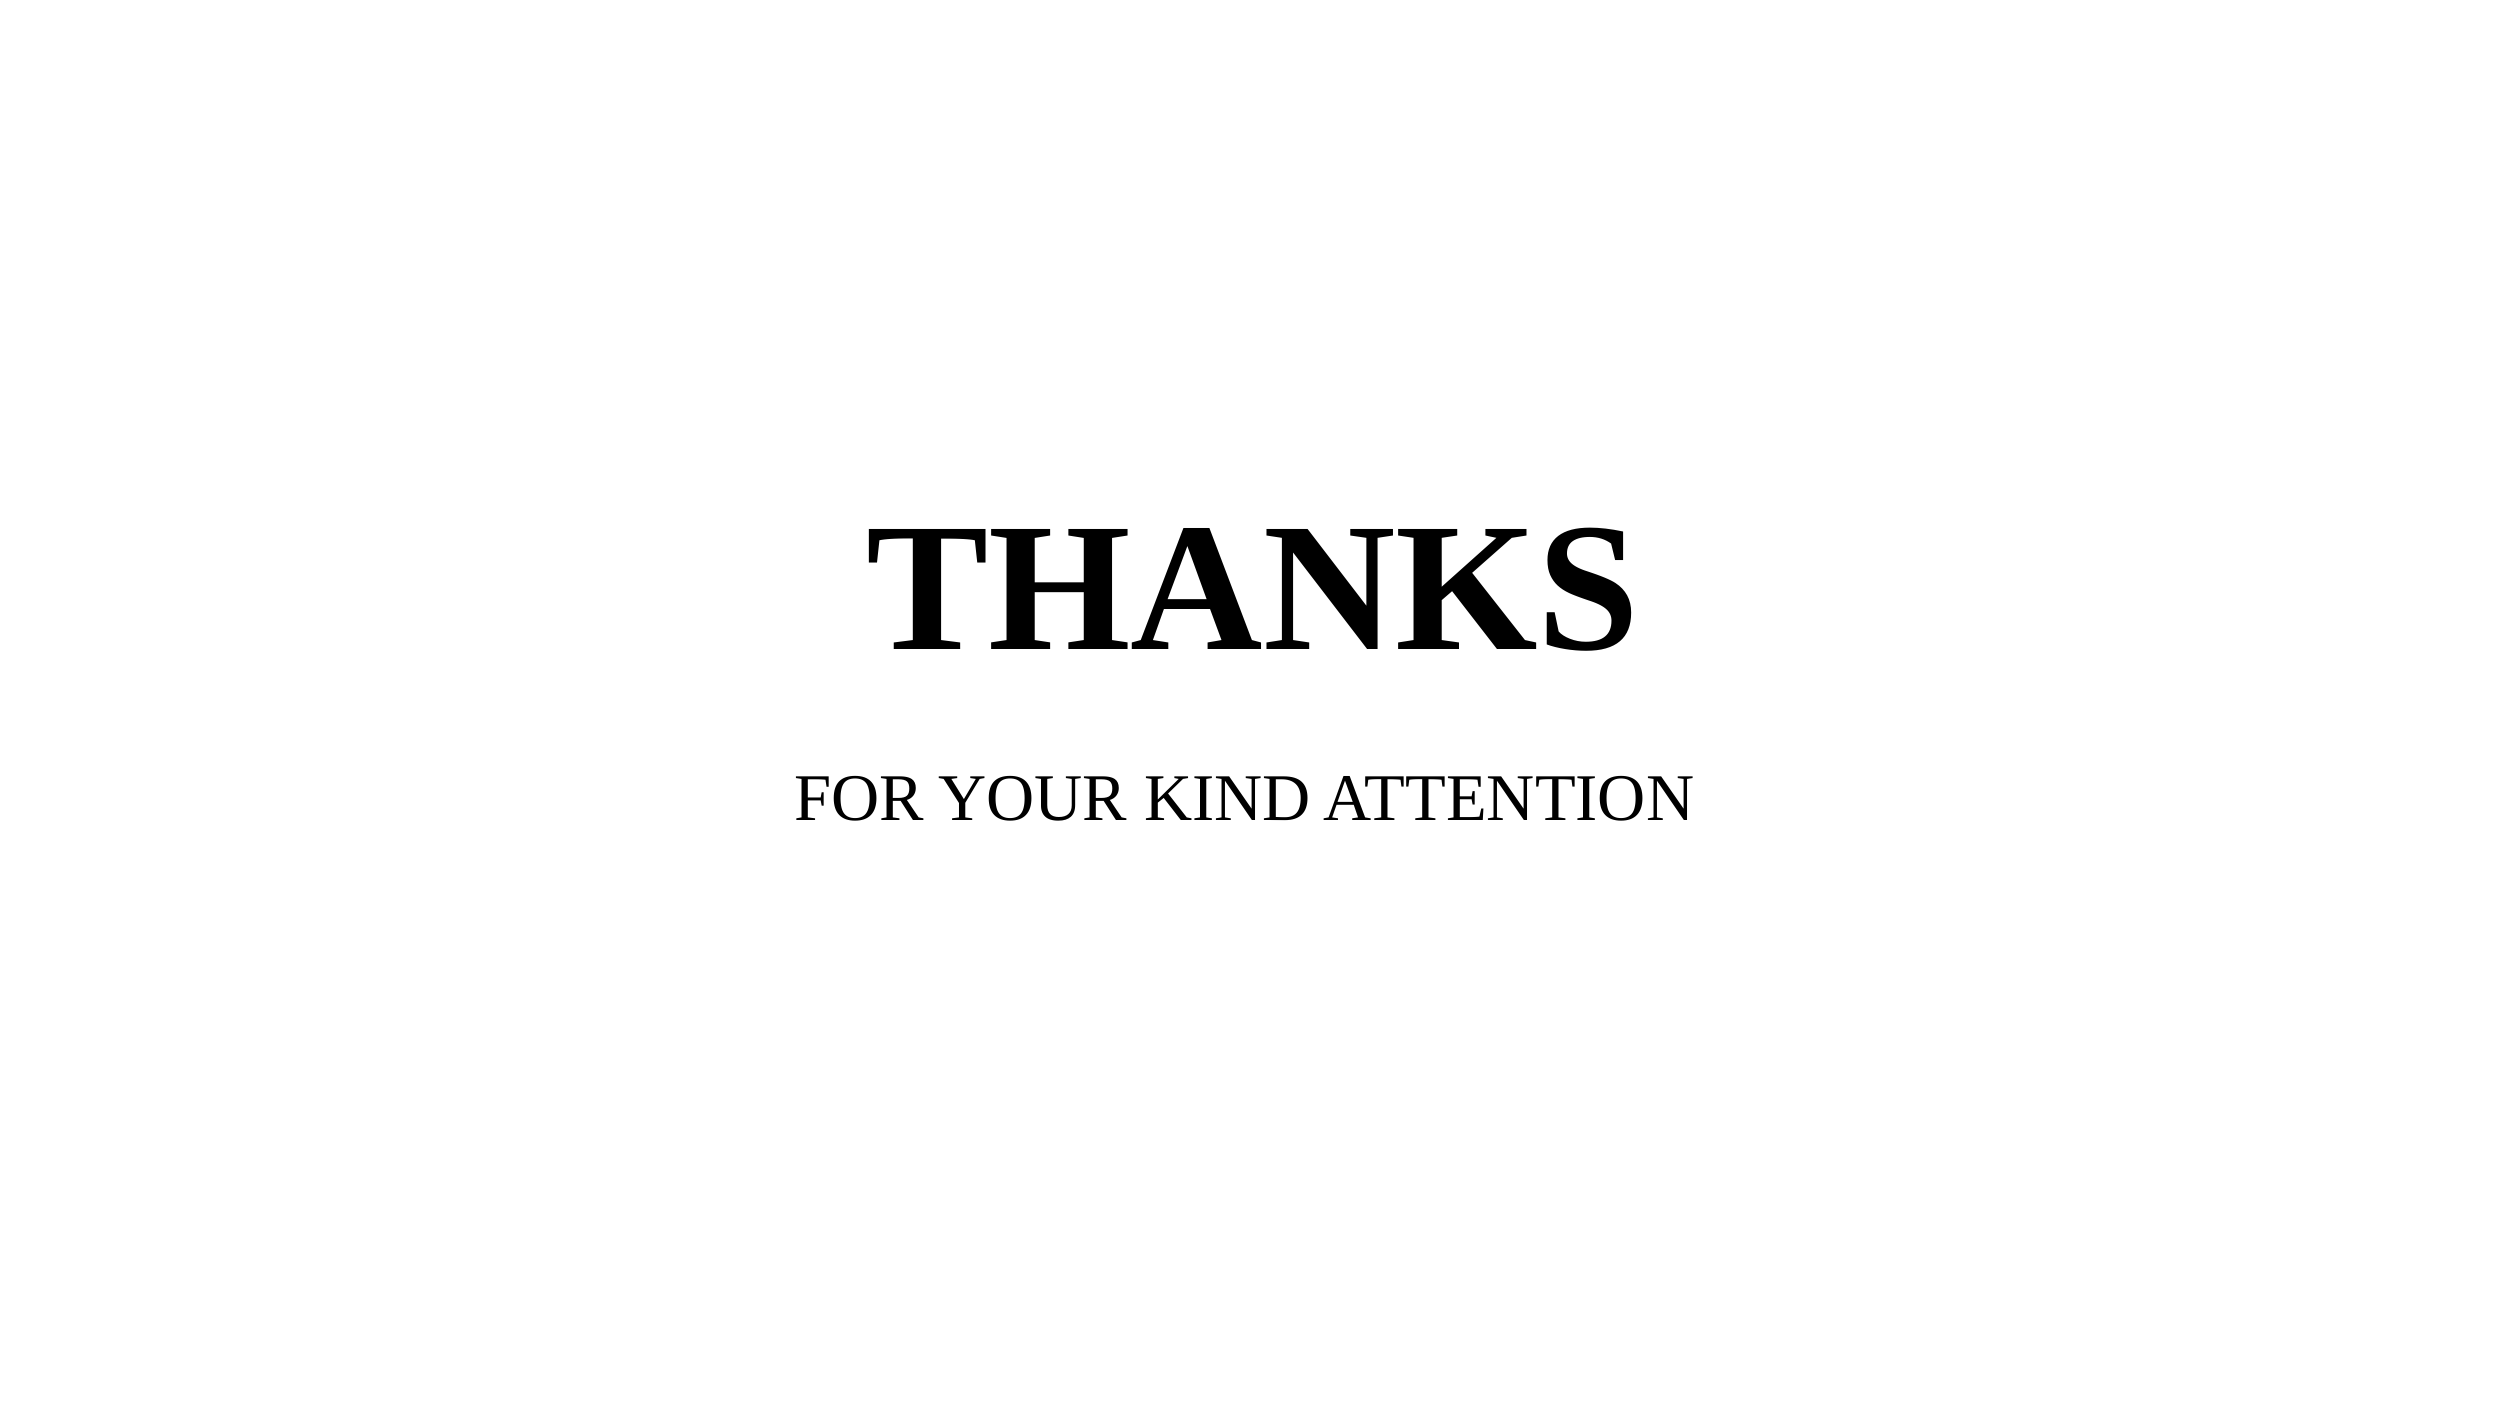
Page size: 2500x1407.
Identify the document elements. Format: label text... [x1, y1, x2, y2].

text_box THANKS FOR YOUR KIND ATTENTION [87, 540, 2419, 834]
